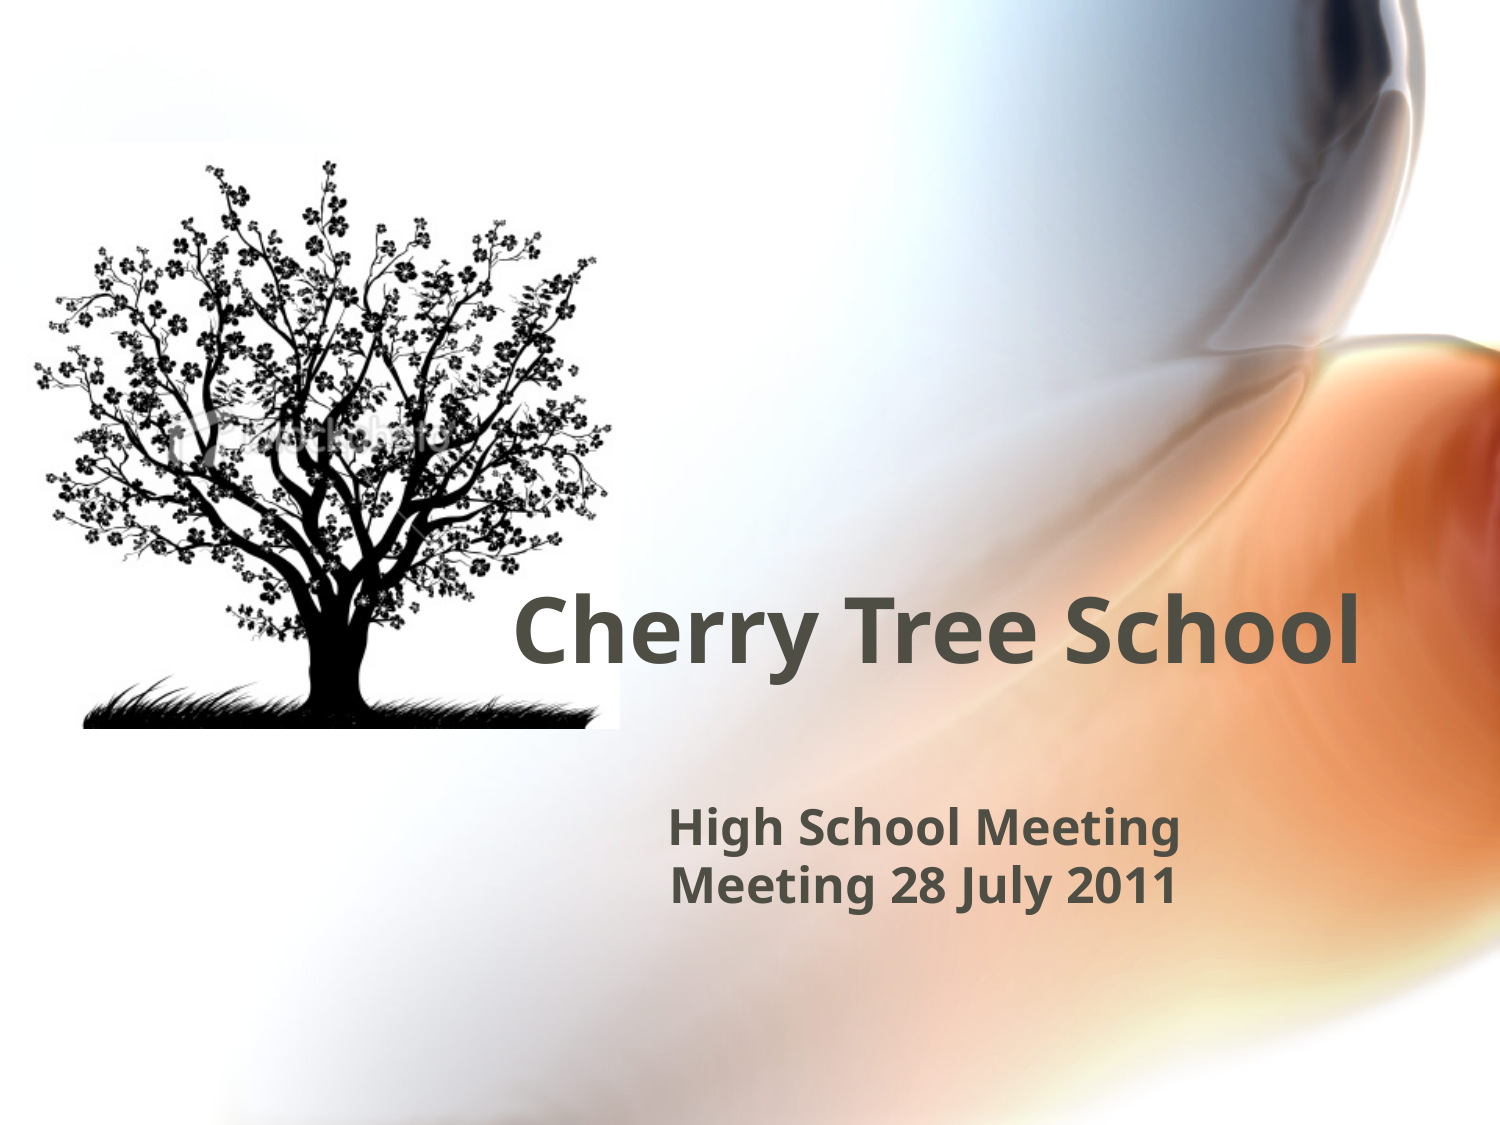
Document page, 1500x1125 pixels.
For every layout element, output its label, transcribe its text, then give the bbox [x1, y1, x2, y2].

subtitle High School Meeting Meeting 28 July 2011 [637, 800, 1213, 930]
picture [0, 0, 1500, 1125]
title Cherry Tree School [626, 562, 1438, 691]
